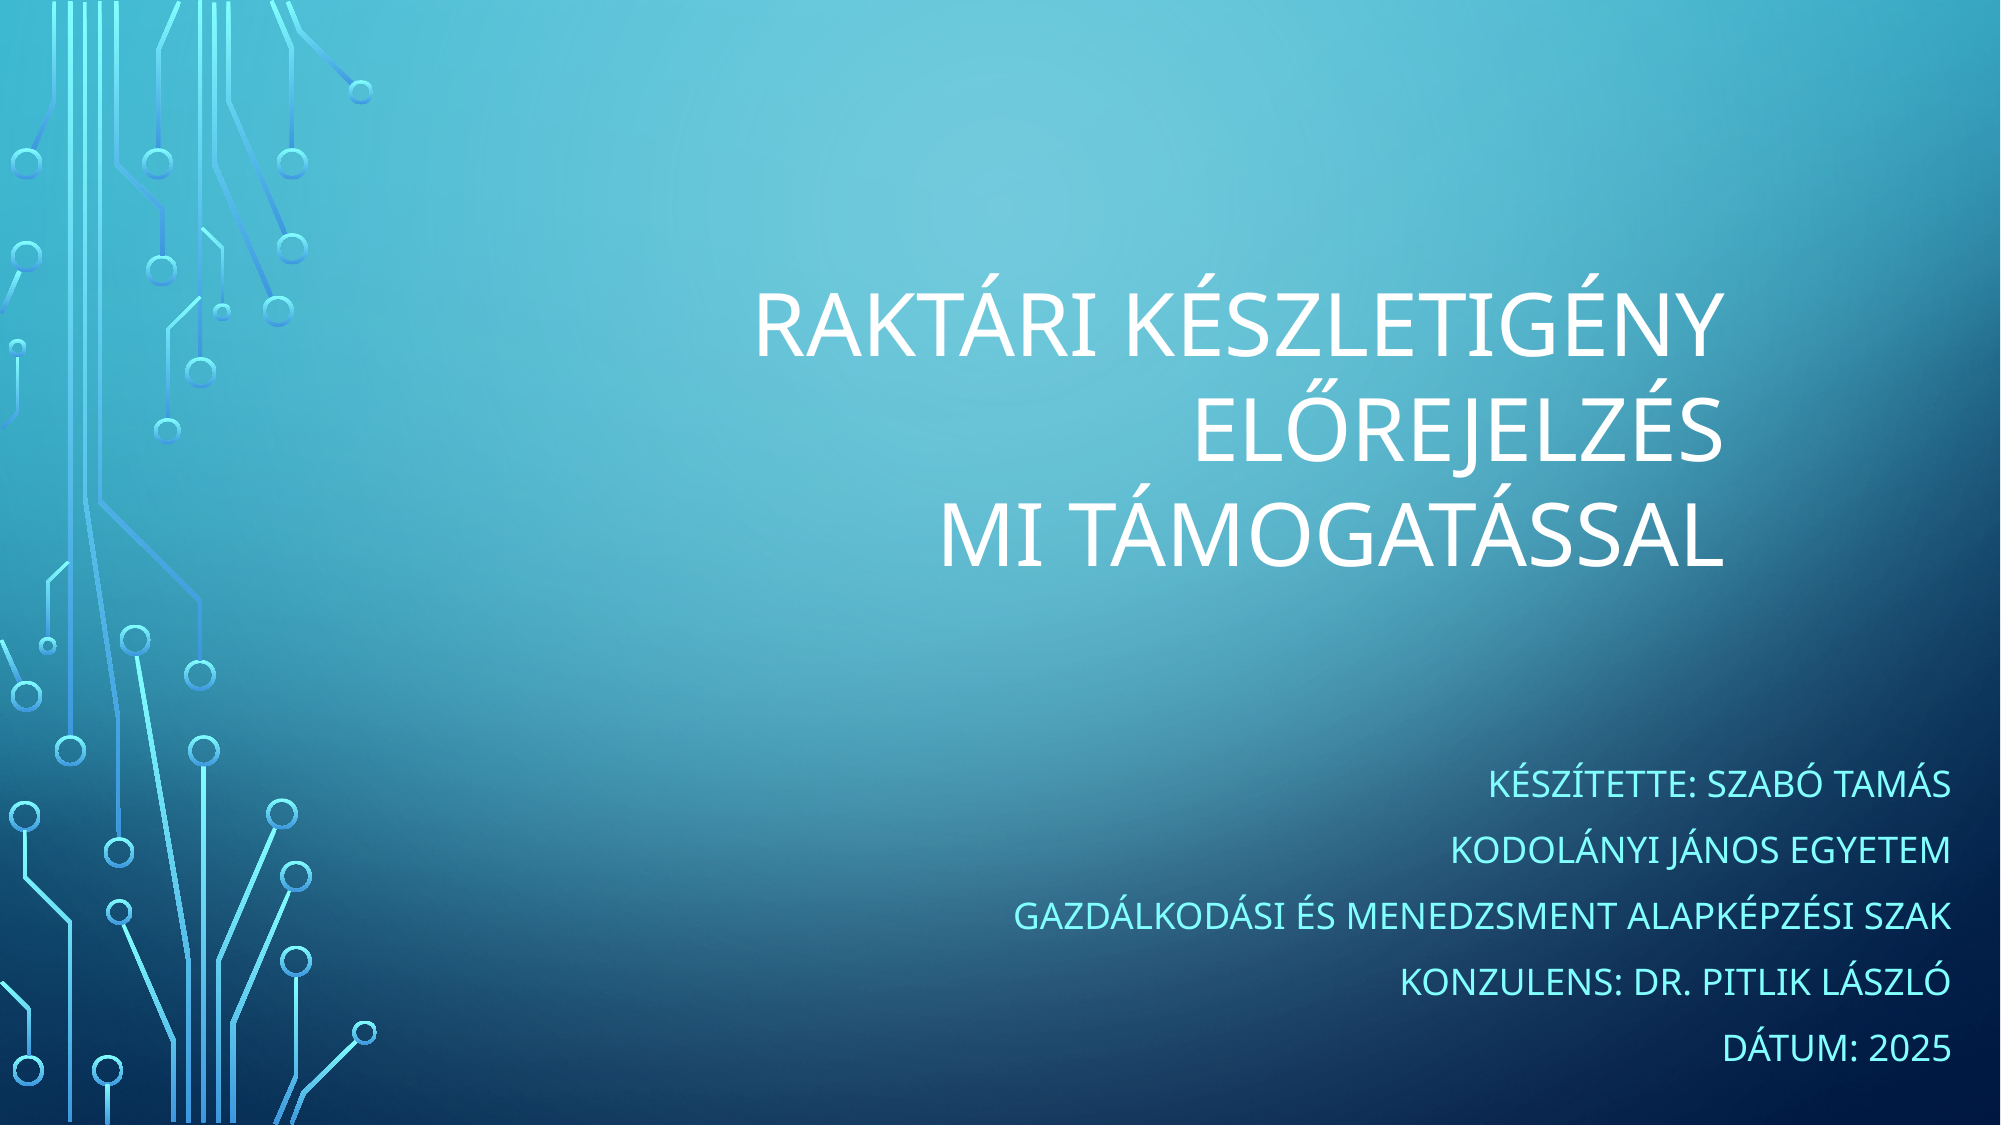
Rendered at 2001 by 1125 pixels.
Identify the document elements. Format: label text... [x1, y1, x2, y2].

subtitle Készítette: Szabó Tamás Kodolányi János Egyetem Gazdálkodási és Menedzsment alapképzési szak Konzulens: Dr. Pitlik László Dátum: 2025 [525, 730, 1968, 1077]
title Raktári készletigény előrejelzés MI támogatással [299, 257, 1742, 650]
